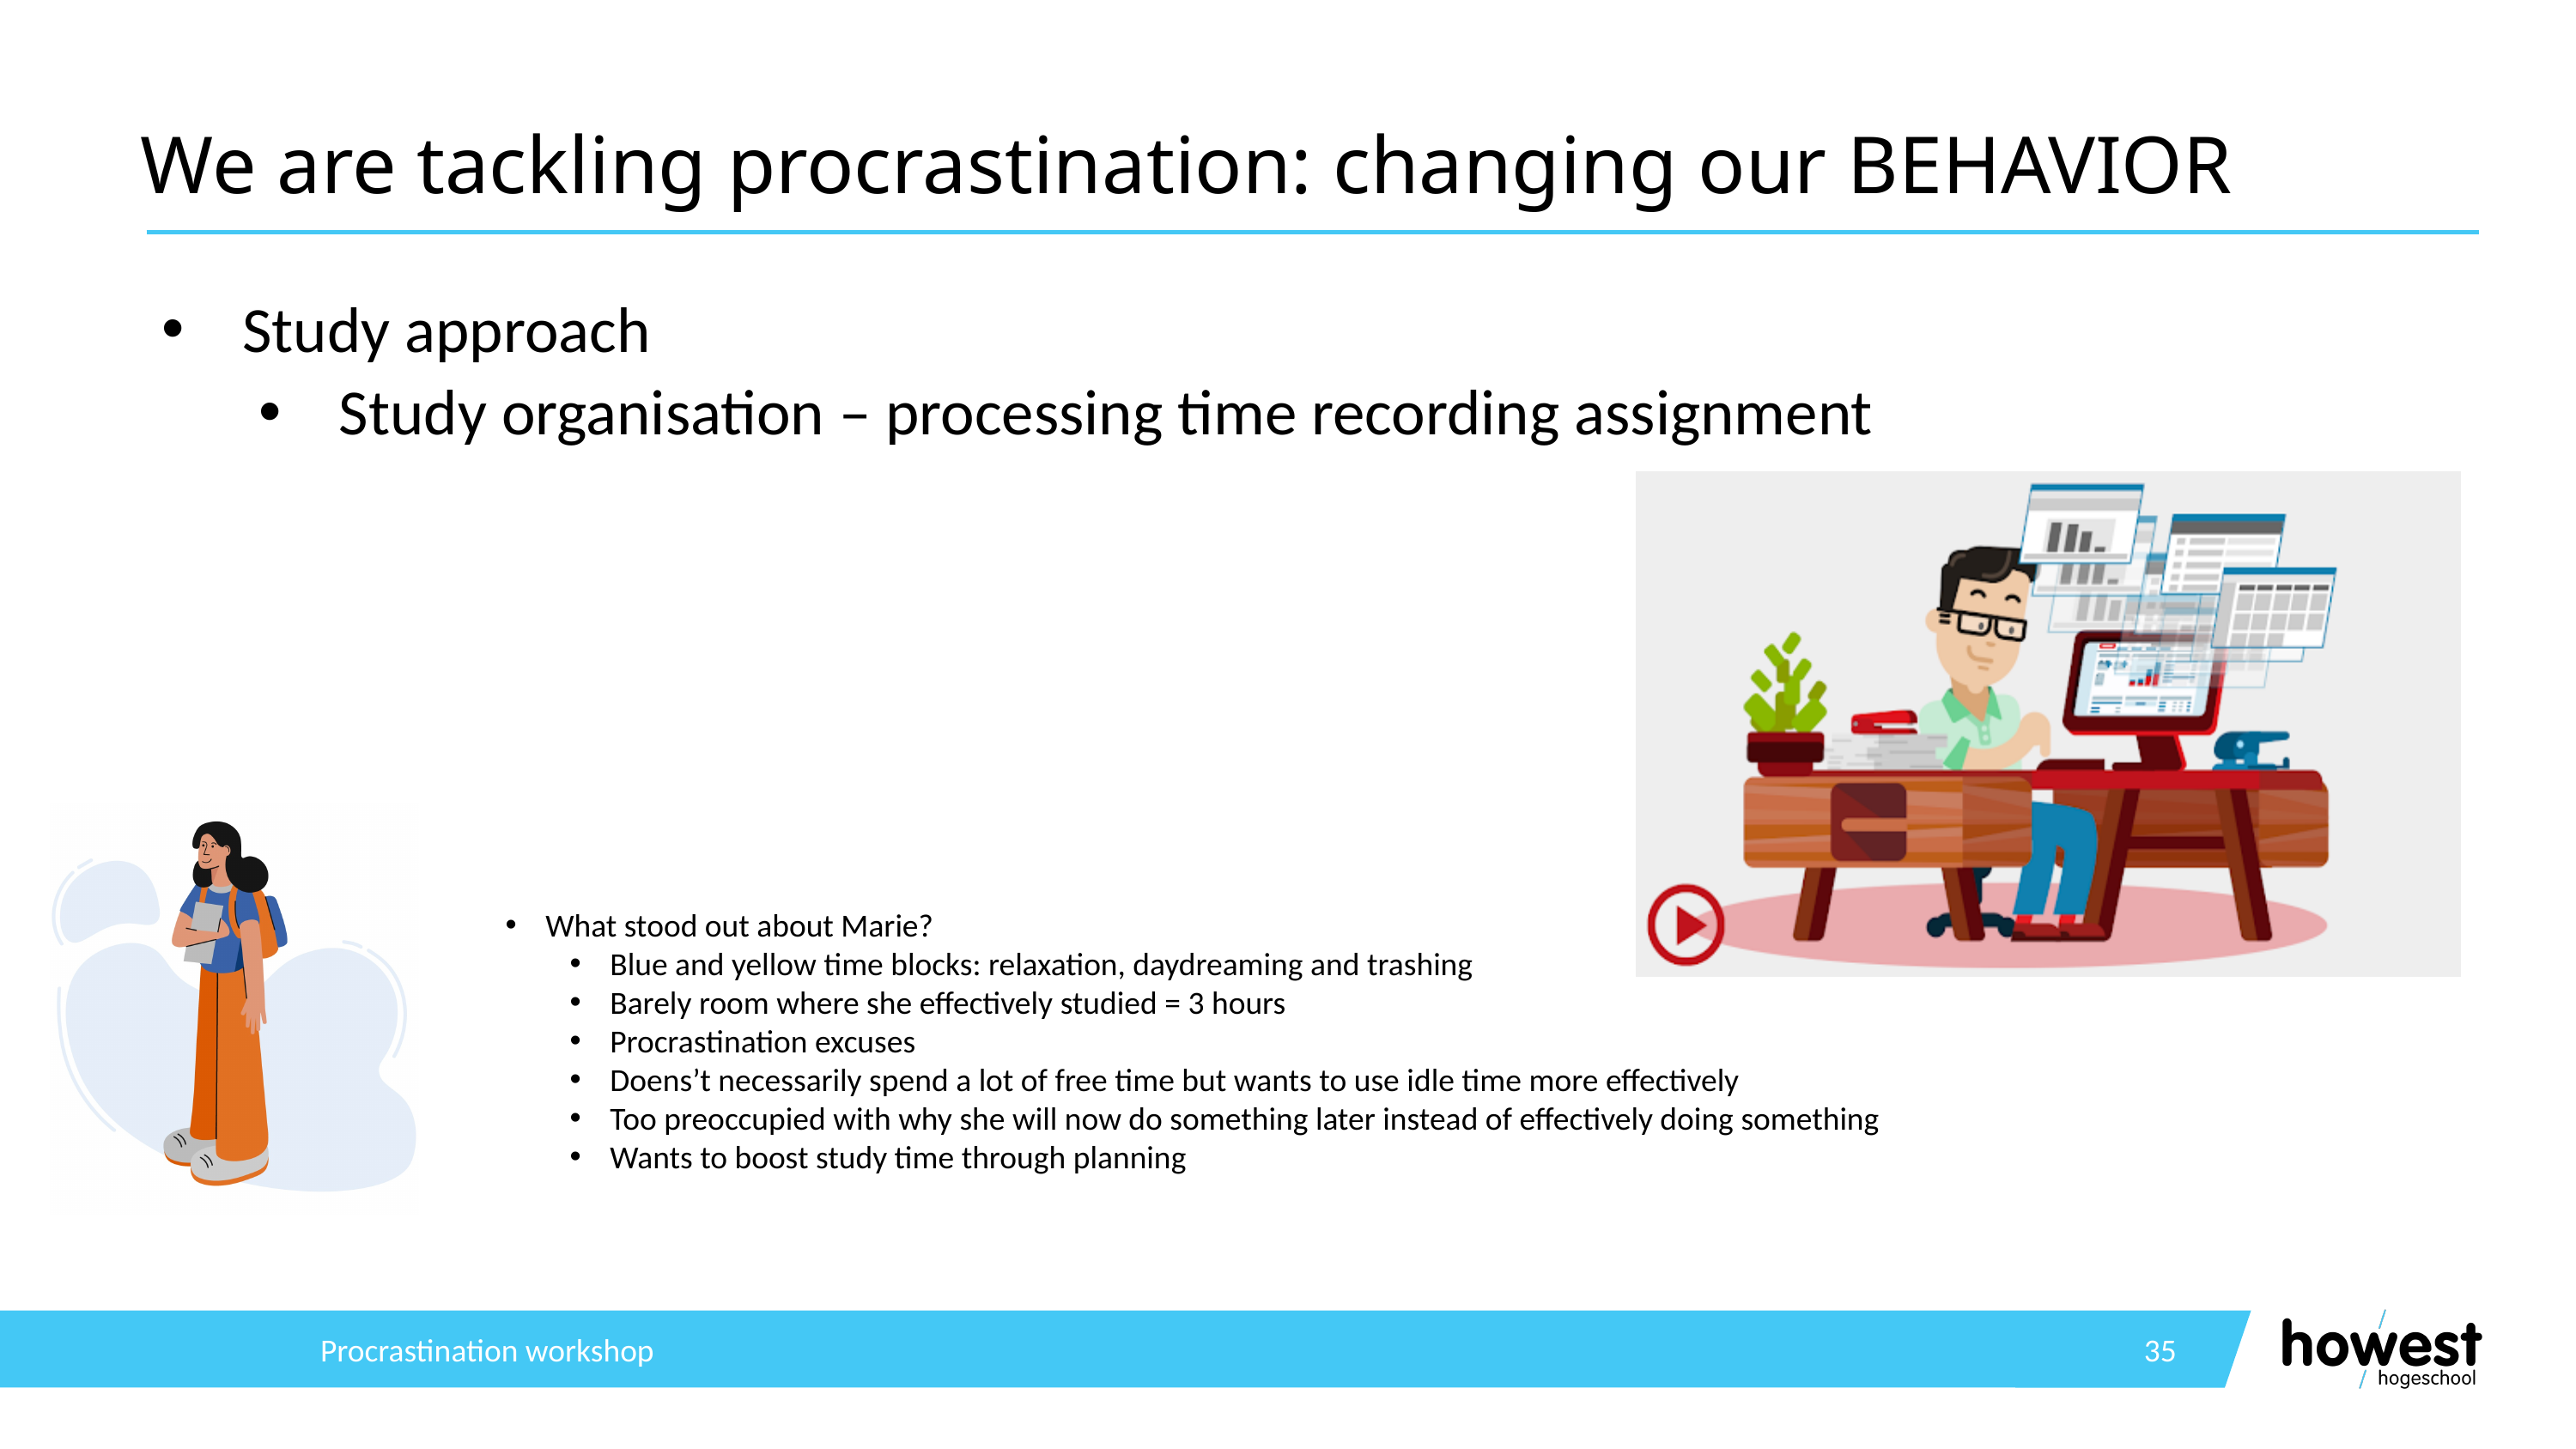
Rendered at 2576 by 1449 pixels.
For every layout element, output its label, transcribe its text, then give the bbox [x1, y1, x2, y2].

slide_number 35 [2048, 1310, 2190, 1388]
list Study approach Study organisation – processing time recording assignment [149, 290, 2427, 760]
picture [2251, 1288, 2512, 1421]
picture [1636, 471, 2461, 977]
text_box What stood out about Marie? Blue and yellow time blocks: relaxation, daydreaming and trashing Barely room where she effectively studied = 3 hours Procrastination excuses Doens’t necessarily spend a lot of free time but wants to use idle time more effectively Too preoccupied with why she will now do something later instead of effectively doing something Wants to boost study time through planning [492, 898, 2123, 1259]
title We are tackling procrastination: changing our BEHAVIOR [140, 124, 2476, 215]
picture [50, 802, 419, 1215]
footer Procrastination workshop [320, 1310, 1190, 1388]
